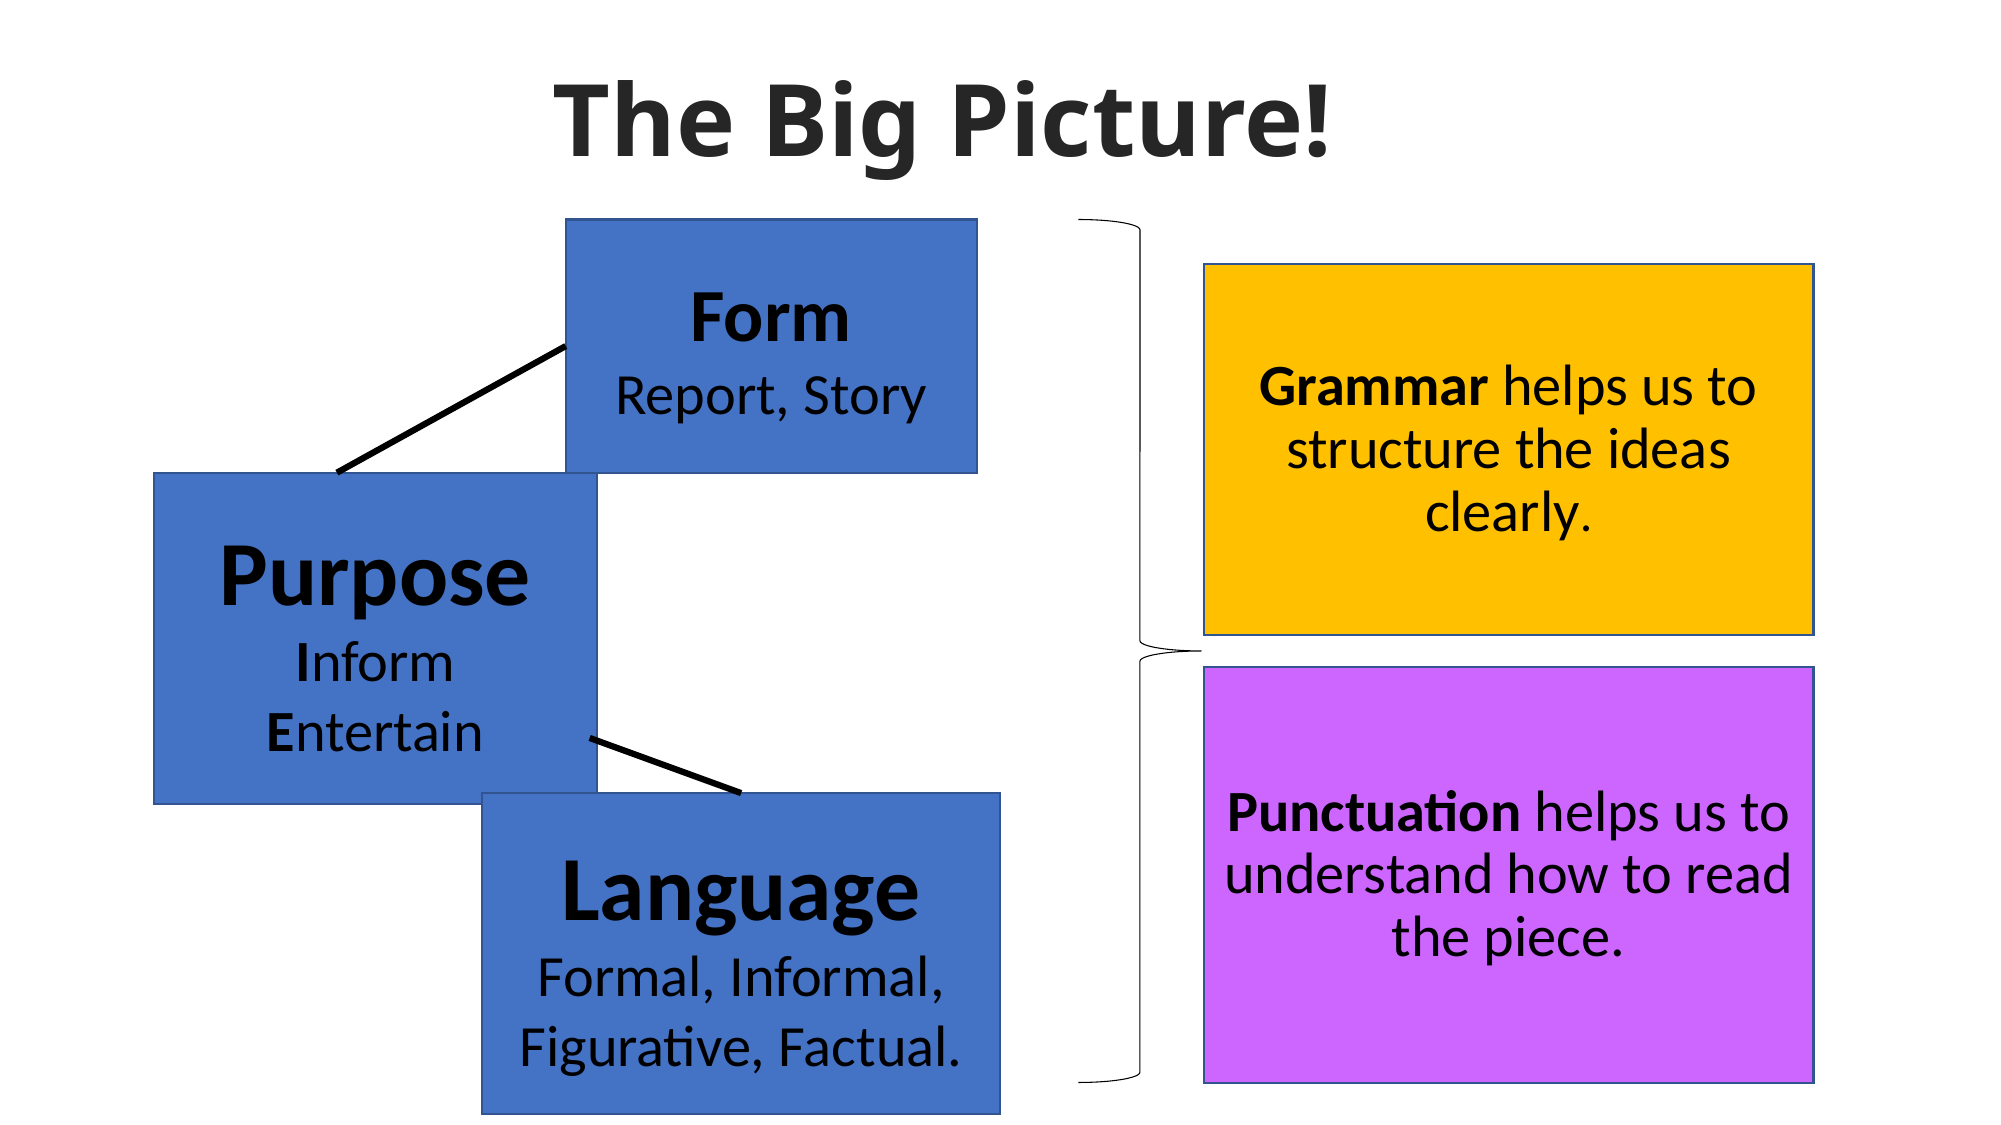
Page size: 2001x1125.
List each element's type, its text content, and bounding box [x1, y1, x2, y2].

text_box [1078, 237, 1202, 1084]
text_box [589, 737, 742, 794]
text_box Purpose Inform Entertain [153, 472, 598, 805]
text_box The Big Picture! [537, 11, 2000, 237]
title Punctuation helps us to understand how to read the piece. [1203, 666, 1815, 1084]
list Grammar helps us to structure the ideas clearly. [1203, 263, 1815, 636]
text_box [336, 346, 566, 473]
text_box Language Formal, Informal, Figurative, Factual. [481, 792, 1001, 1115]
text_box Form Report, Story [565, 237, 978, 474]
